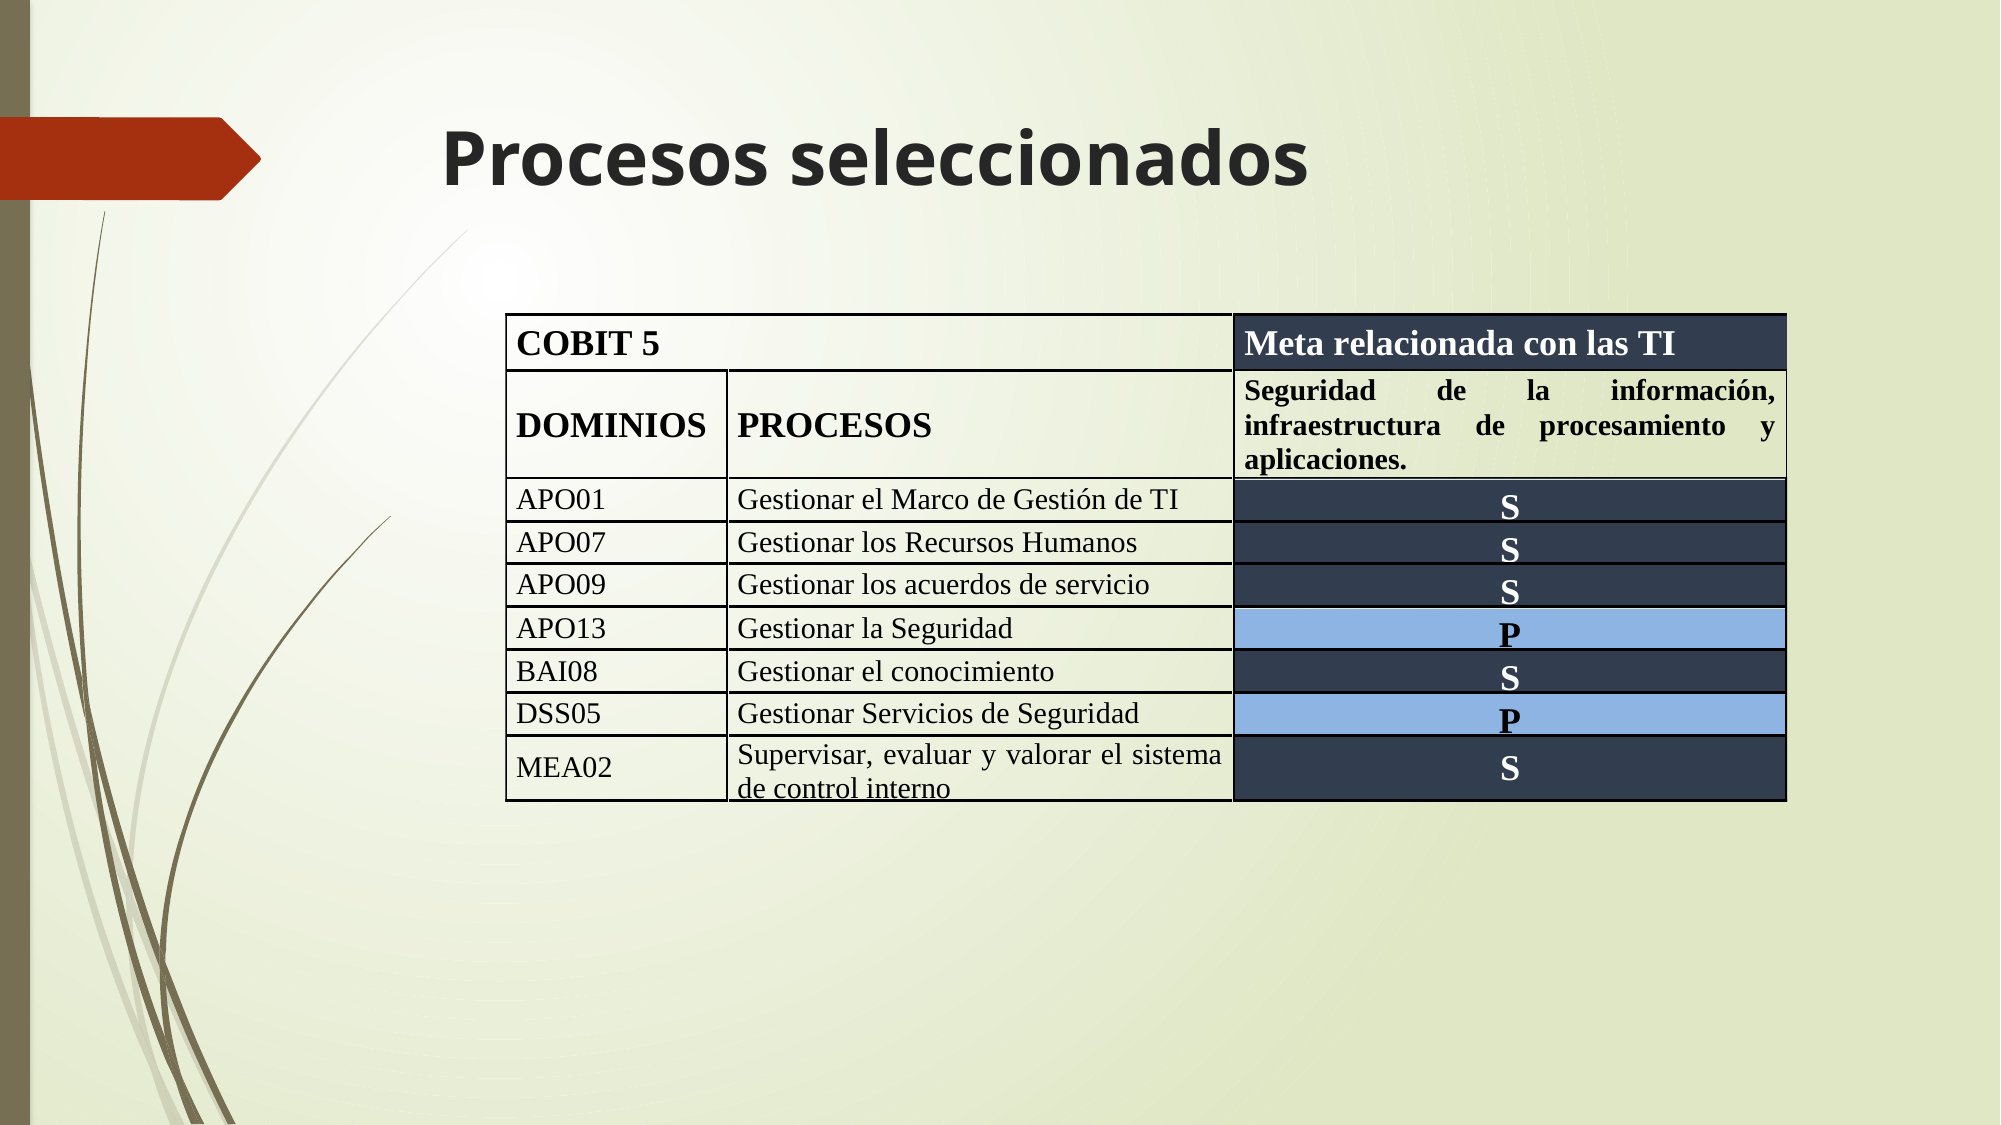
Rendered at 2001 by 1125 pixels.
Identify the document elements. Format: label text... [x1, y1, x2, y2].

title Procesos seleccionados [425, 102, 1888, 313]
picture [505, 312, 1788, 874]
